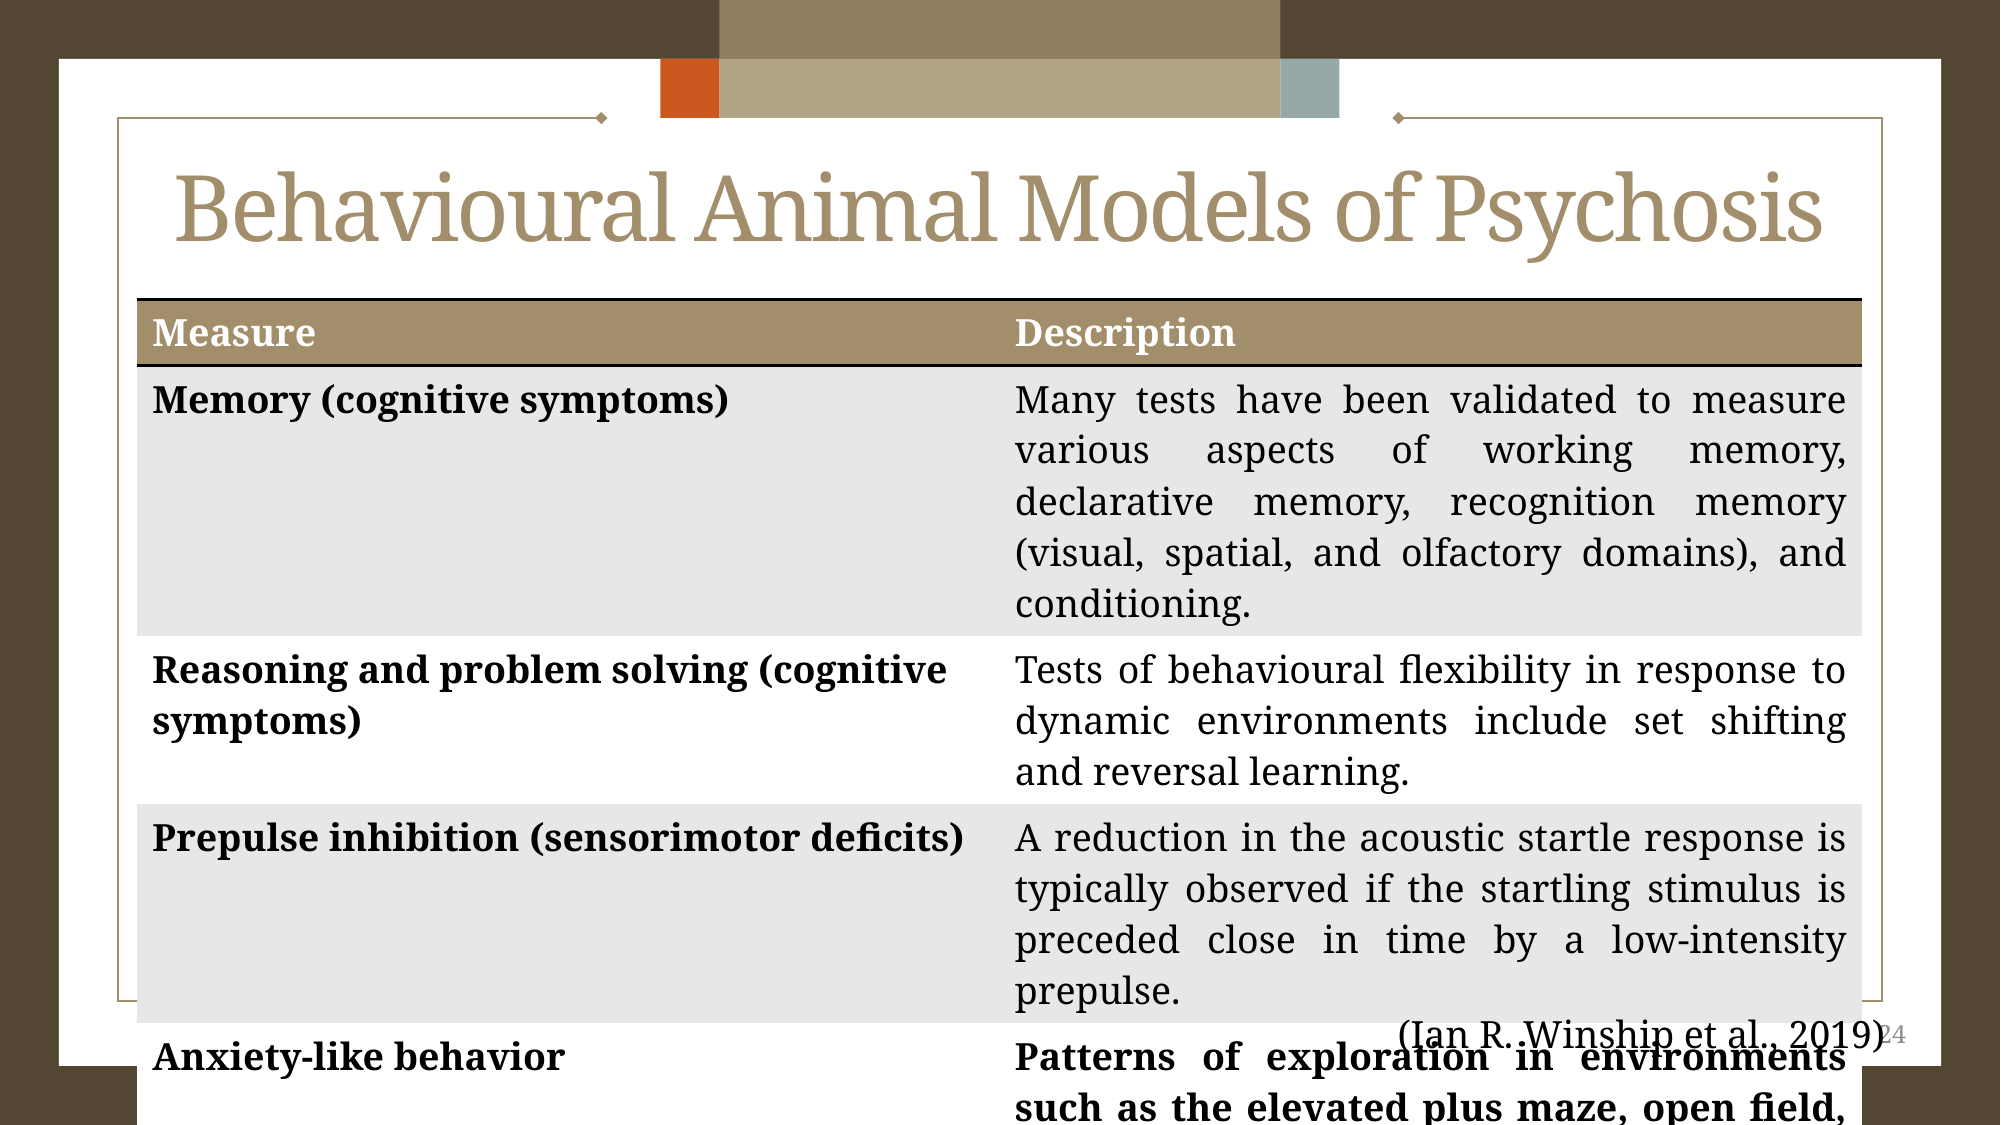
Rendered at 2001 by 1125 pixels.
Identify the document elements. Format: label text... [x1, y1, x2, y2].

table_cell A reduction in the acoustic startle response is typically observed if the startling stimulus is preceded close in time by a low-intensity prepulse. [1000, 804, 1862, 1023]
table_header Description [1000, 301, 1862, 364]
slide_number 24 [1471, 1023, 1922, 1048]
title Behavioural Animal Models of Psychosis [137, 146, 1863, 278]
table_cell Prepulse inhibition (sensorimotor deficits) [137, 804, 1000, 1023]
table_cell Memory (cognitive symptoms) [137, 367, 1000, 636]
text_box (Ian R. Winship et al., 2019) [1382, 1003, 1901, 1064]
table_cell Tests of behavioural flexibility in response to dynamic environments include set shifting and reversal learning. [1000, 636, 1862, 804]
table_cell Many tests have been validated to measure various aspects of working memory, declarative memory, recognition memory (visual, spatial, and olfactory domains), and conditioning. [1000, 367, 1862, 636]
table_cell Reasoning and problem solving (cognitive symptoms) [137, 636, 1000, 804]
table_cell Patterns of exploration in environments such as the elevated plus maze, open field, or light-dark box. [1000, 1023, 1862, 1125]
table_header Measure [137, 301, 1000, 364]
table_cell Anxiety-like behavior [137, 1023, 1000, 1125]
